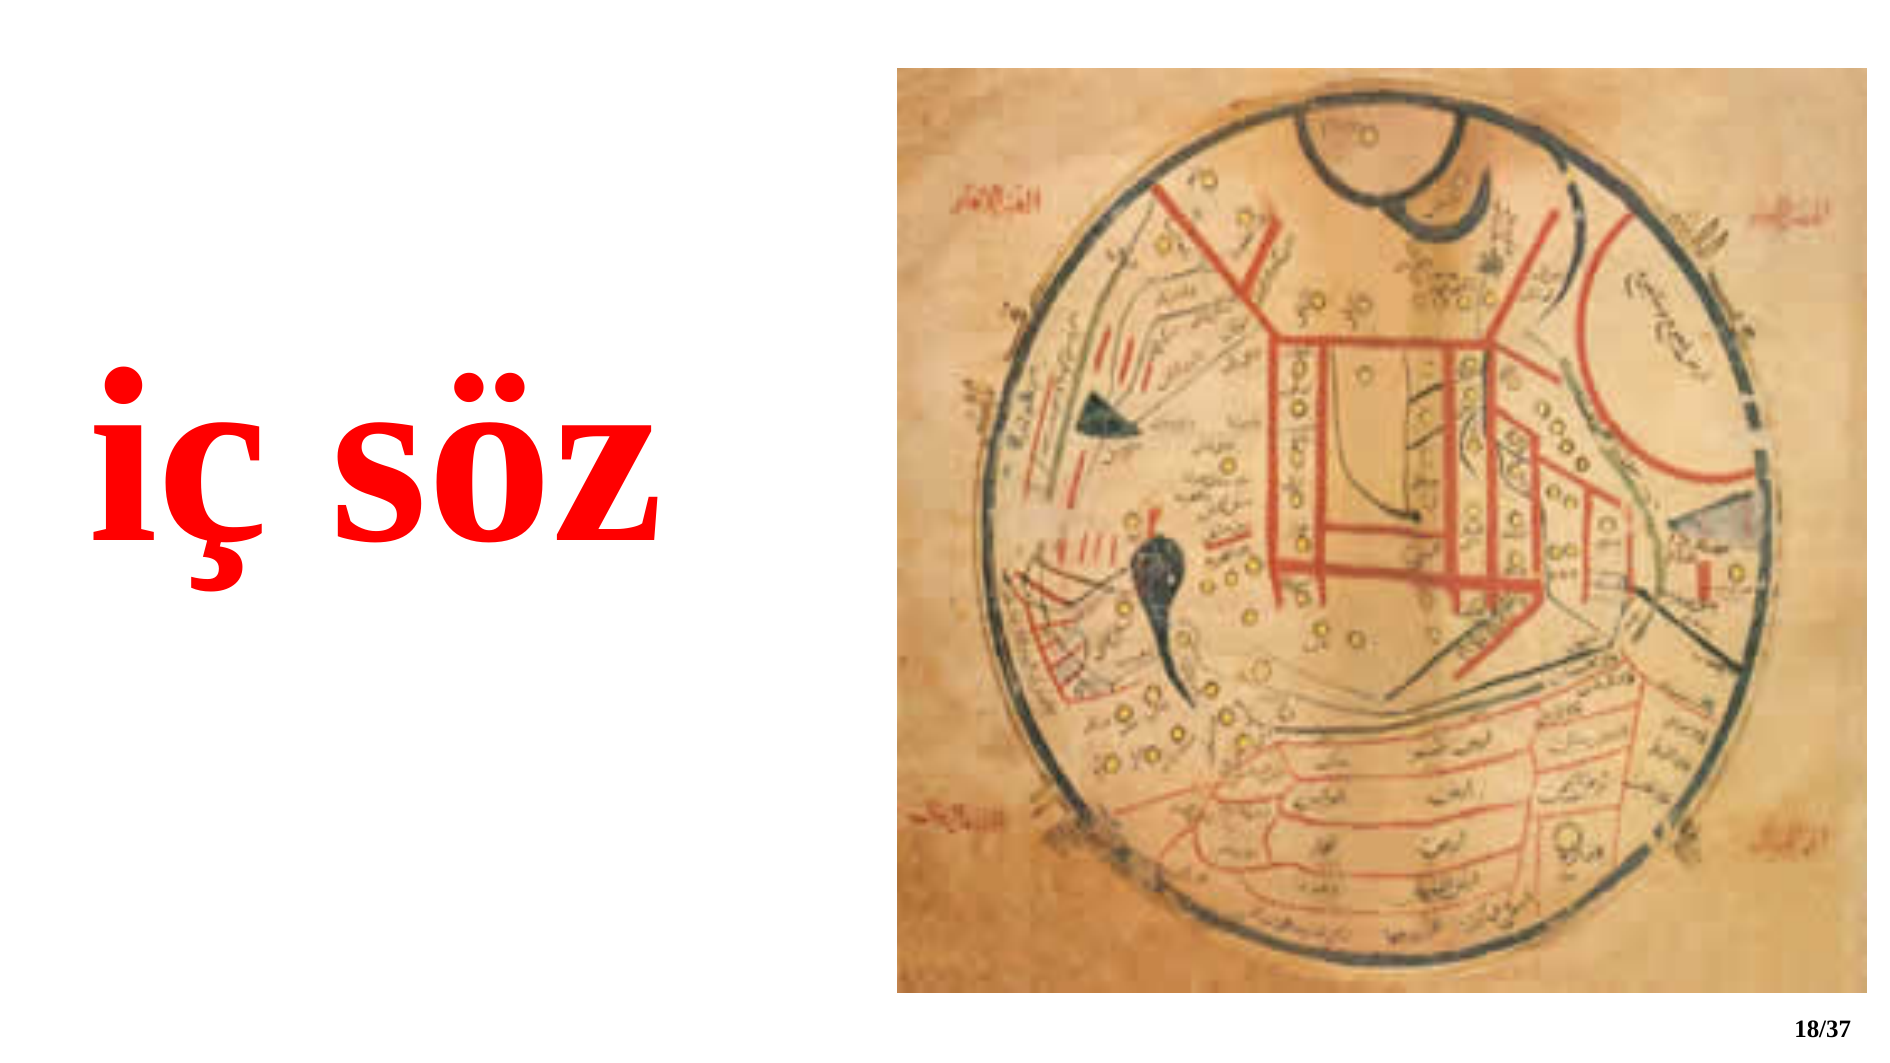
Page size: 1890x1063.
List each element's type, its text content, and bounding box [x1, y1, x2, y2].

slide_number 18/37 [1677, 1001, 1867, 1063]
text_box iç söz [0, 283, 815, 599]
picture [897, 68, 1867, 993]
